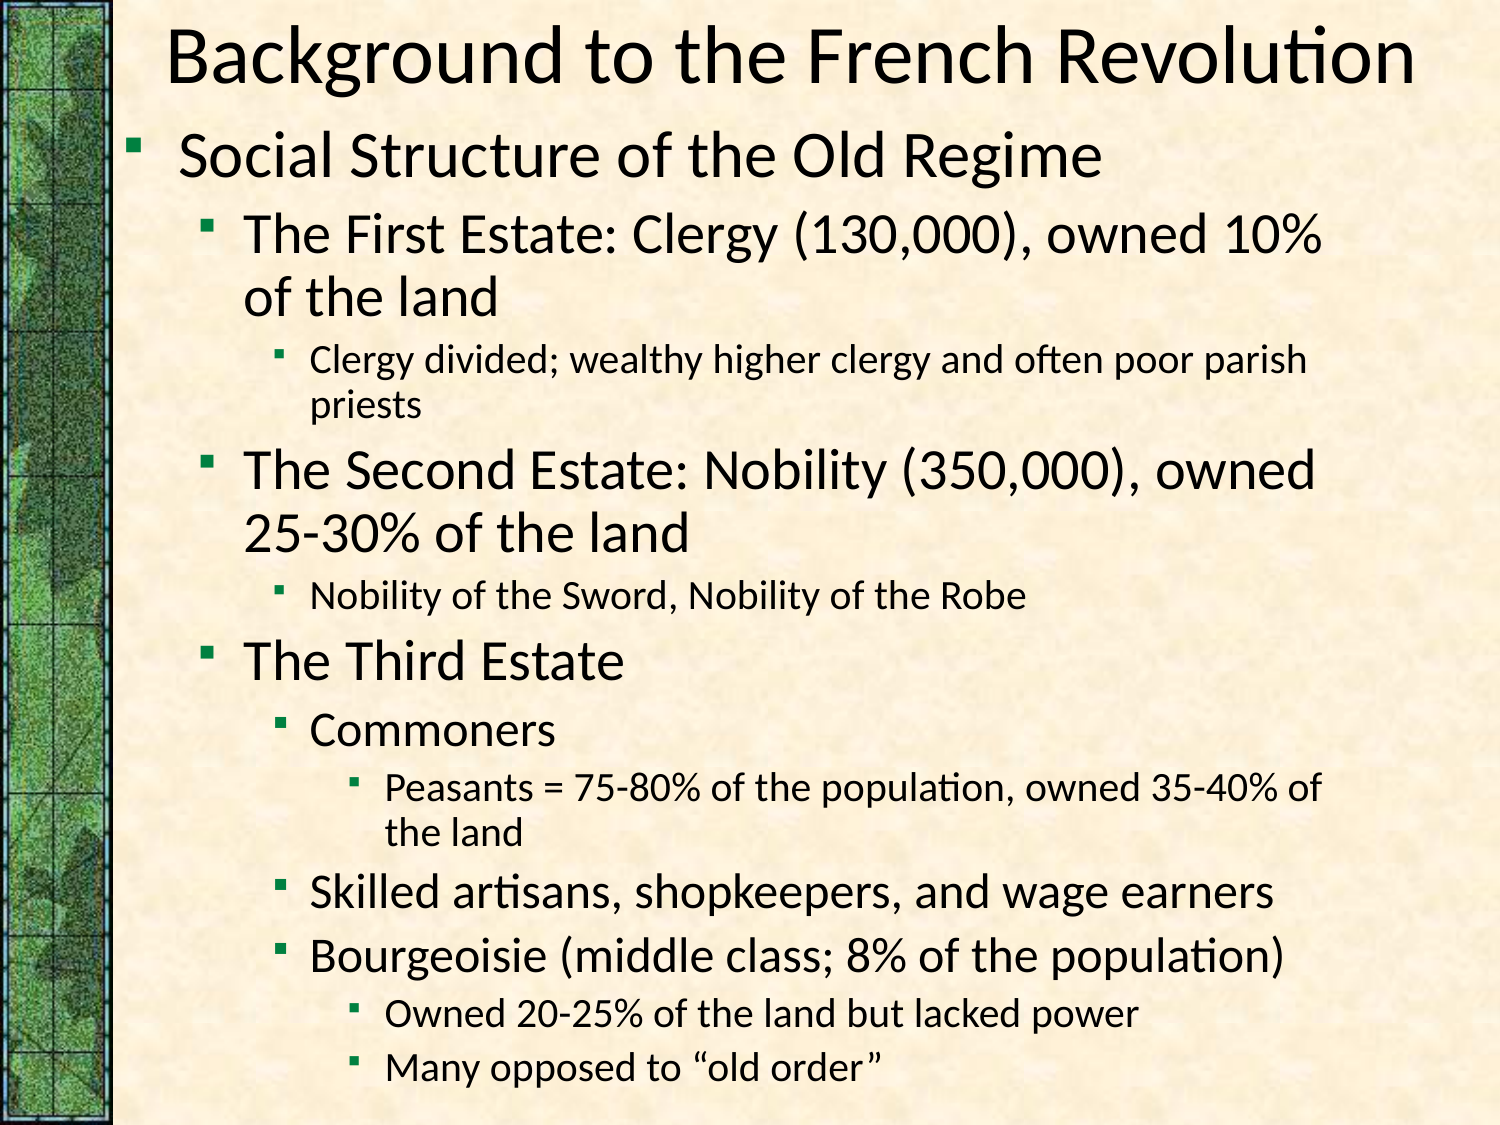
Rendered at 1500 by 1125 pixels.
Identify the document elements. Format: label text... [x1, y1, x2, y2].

picture [0, 0, 1500, 1125]
title Background to the French Revolution [107, 12, 1500, 75]
list Social Structure of the Old Regime The First Estate: Clergy (130,000), owned 10% of the land Clergy divided; wealthy higher clergy and often poor parish priests The Second Estate: Nobility (350,000), owned 25-30% of the land Nobility of the Sword, Nobility of the Robe The Third Estate Commoners Peasants = 75-80% of the population, owned 35-40% of the land Skilled artisans, shopkeepers, and wage earners Bourgeoisie (middle class; 8% of the population) Owned 20-25% of the land but lacked power Many opposed to “old order” [107, 112, 1382, 1113]
